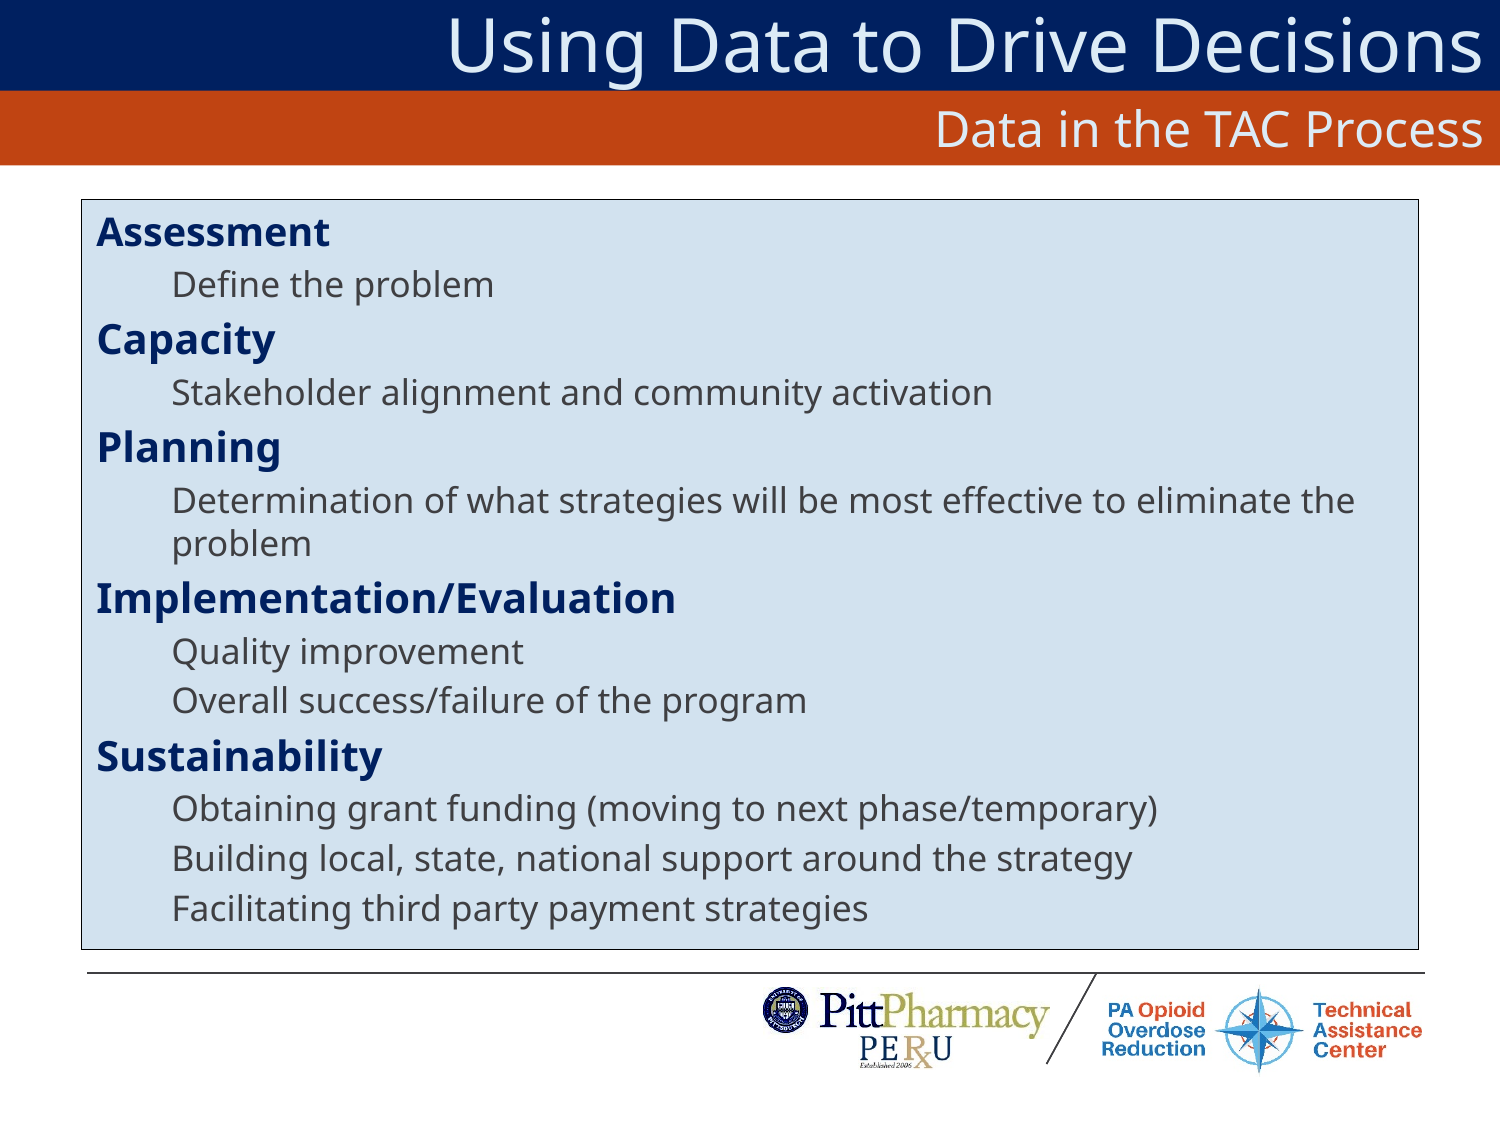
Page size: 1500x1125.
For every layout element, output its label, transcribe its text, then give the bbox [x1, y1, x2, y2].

text_box Data in the TAC Process [0, 90, 1500, 166]
text_box Assessment Define the problem Capacity Stakeholder alignment and community activation Planning Determination of what strategies will be most effective to eliminate the problem Implementation/Evaluation Quality improvement Overall success/failure of the program Sustainability Obtaining grant funding (moving to next phase/temporary) Building local, state, national support around the strategy Facilitating third party payment strategies [81, 199, 1419, 950]
title Using Data to Drive Decisions [0, 0, 1500, 90]
picture [763, 987, 1050, 1070]
picture [1102, 984, 1422, 1077]
